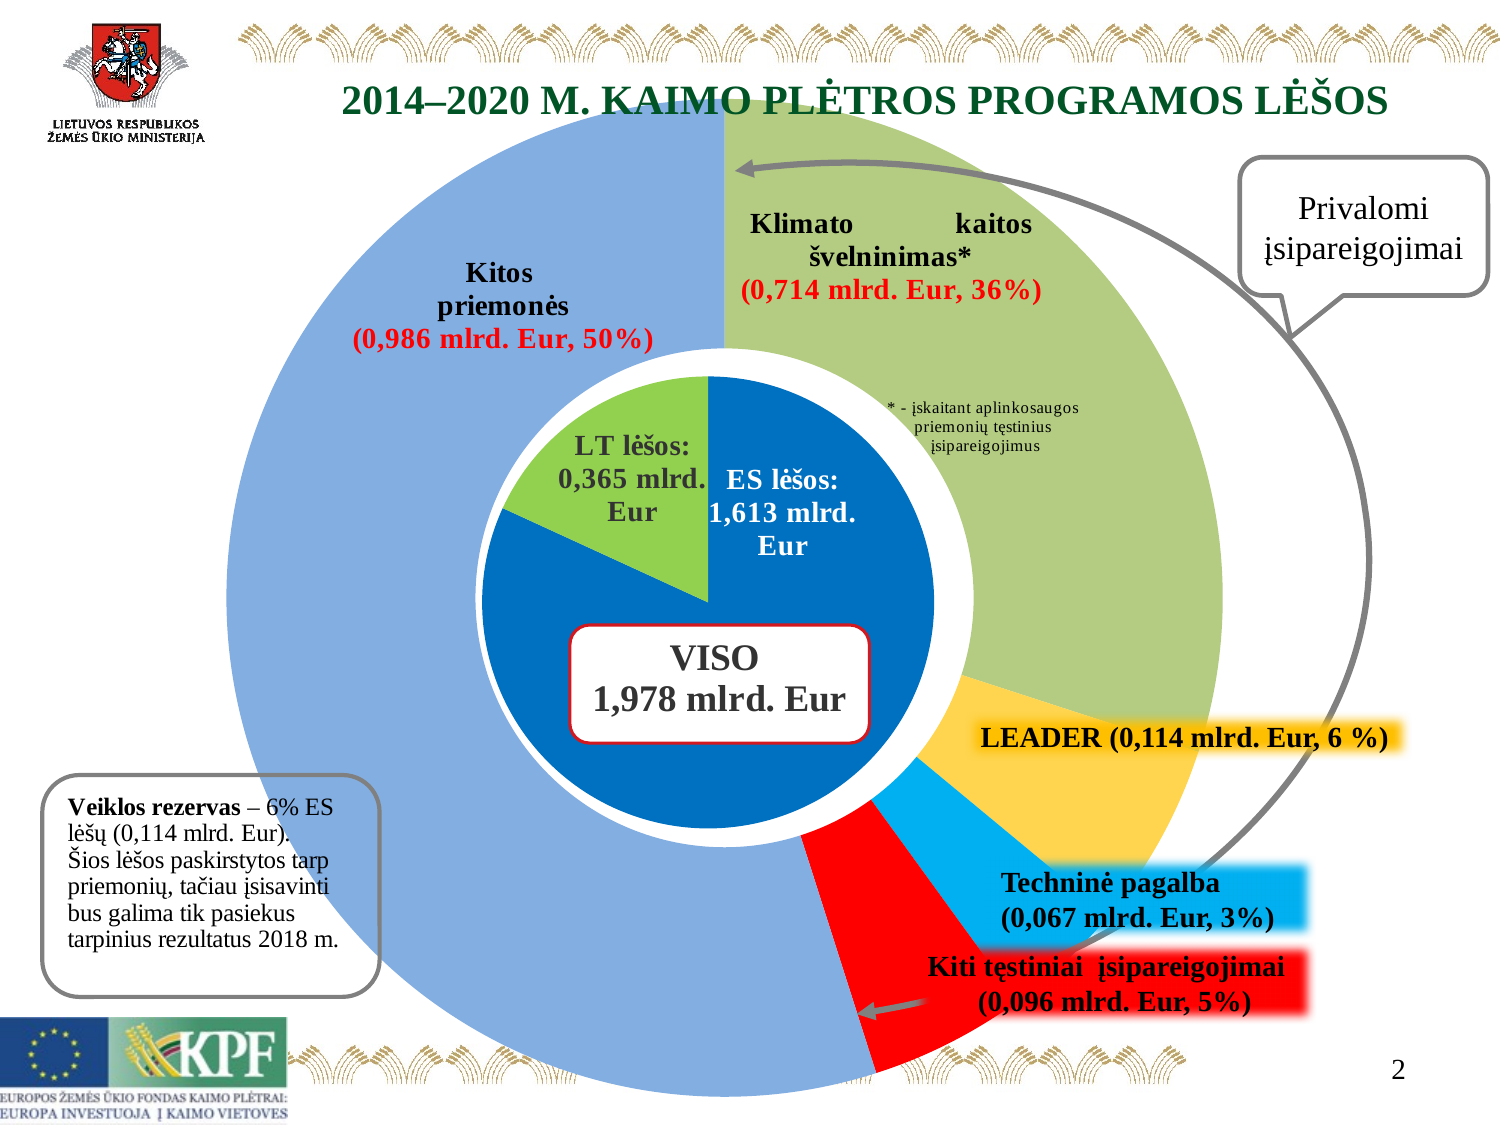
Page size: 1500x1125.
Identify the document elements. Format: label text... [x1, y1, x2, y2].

chart [39, 77, 1387, 1118]
text_box Privalomi įsipareigojimai [1391, 155, 1491, 298]
text_box 2014–2020 M. KAIMO PLĖTROS PROGRAMOS LĖŠOS [230, 67, 1500, 138]
picture [0, 0, 1500, 1125]
slide_number 2 [1391, 1042, 1422, 1121]
